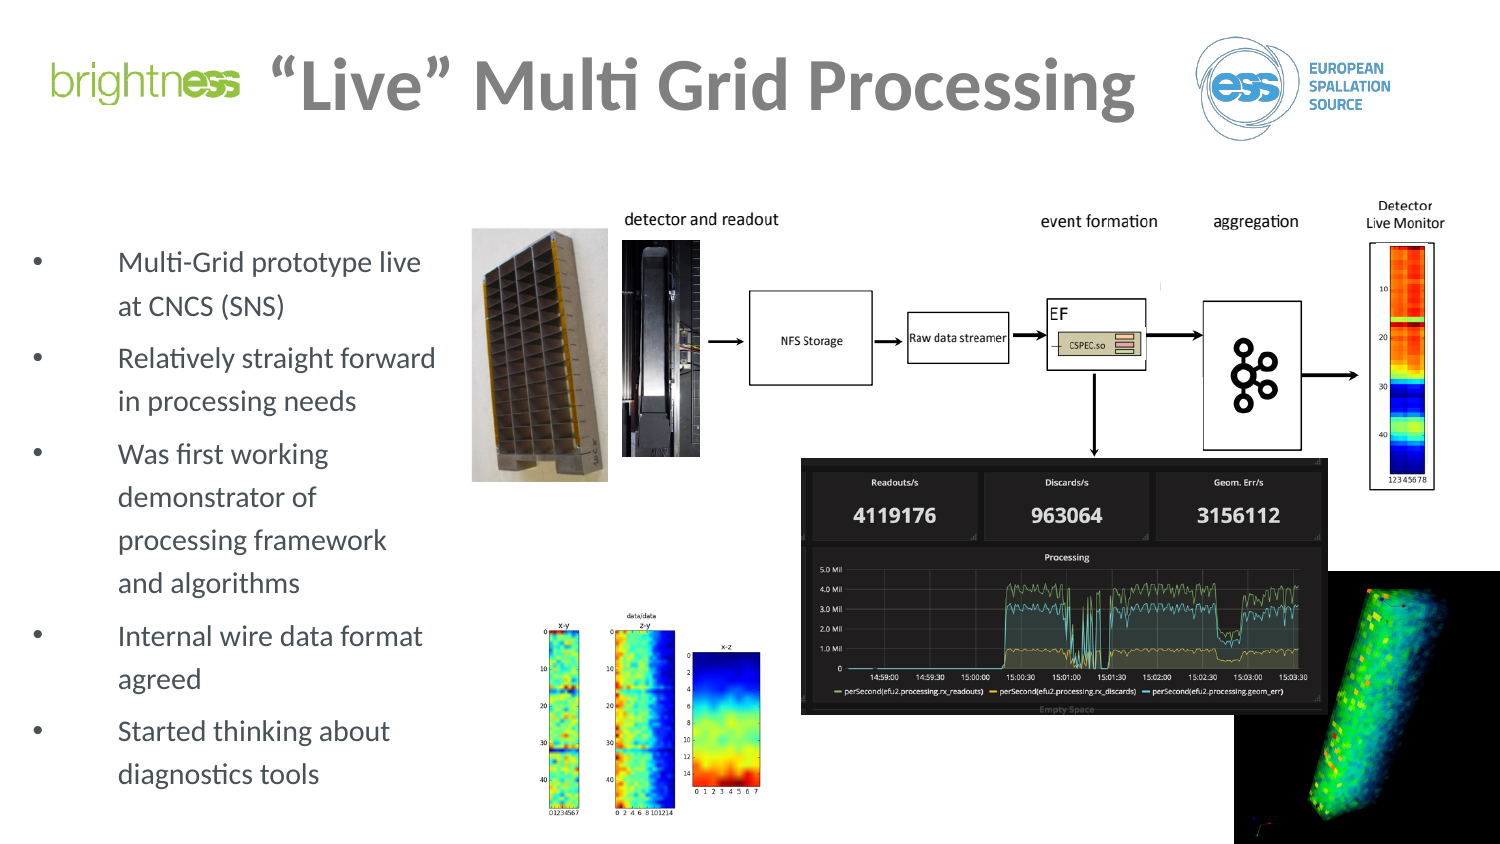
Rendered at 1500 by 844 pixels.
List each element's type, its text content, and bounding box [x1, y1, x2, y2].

list Multi-Grid prototype live at CNCS (SNS) Relatively straight forward in processing needs Was first working demonstrator of processing framework and algorithms Internal wire data format agreed Started thinking about diagnostics tools [17, 228, 454, 817]
title “Live” Multi Grid Processing [252, 24, 1248, 137]
picture [413, 229, 614, 482]
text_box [614, 189, 1469, 716]
picture [539, 613, 762, 817]
picture [1234, 571, 1500, 844]
picture [1195, 36, 1390, 141]
